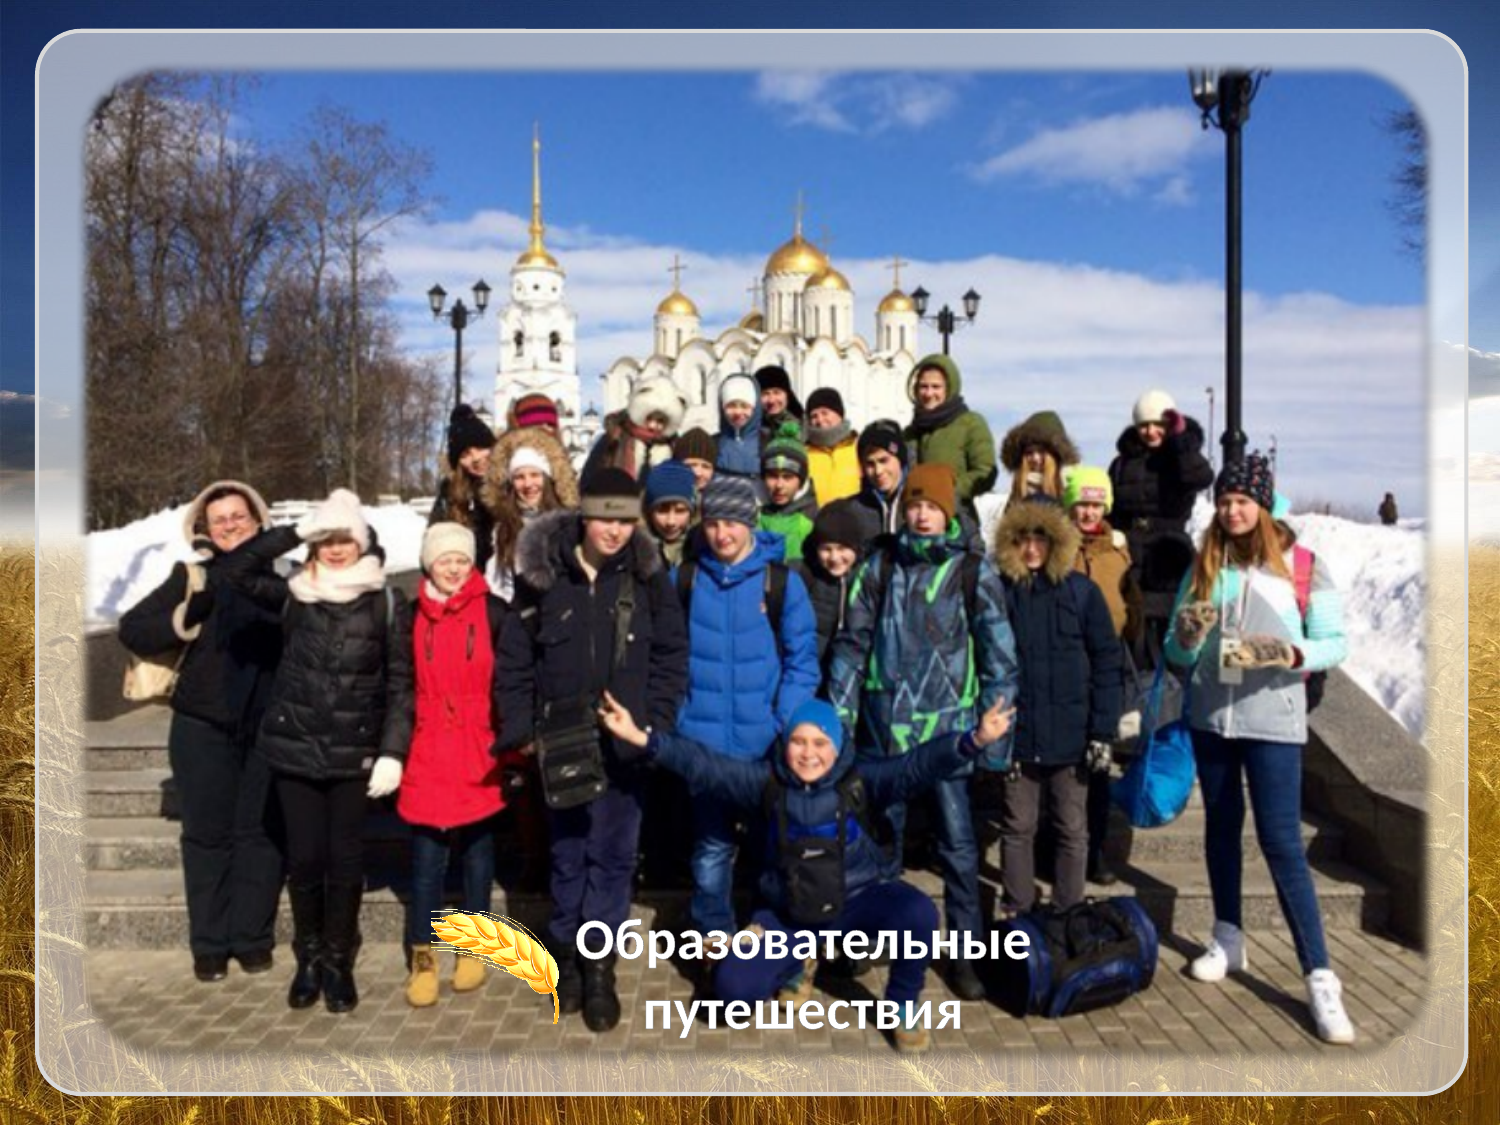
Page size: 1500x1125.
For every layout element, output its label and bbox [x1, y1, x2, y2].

text_box [34, 28, 1469, 1097]
list [76, 61, 1436, 1062]
picture [0, 0, 1500, 1125]
